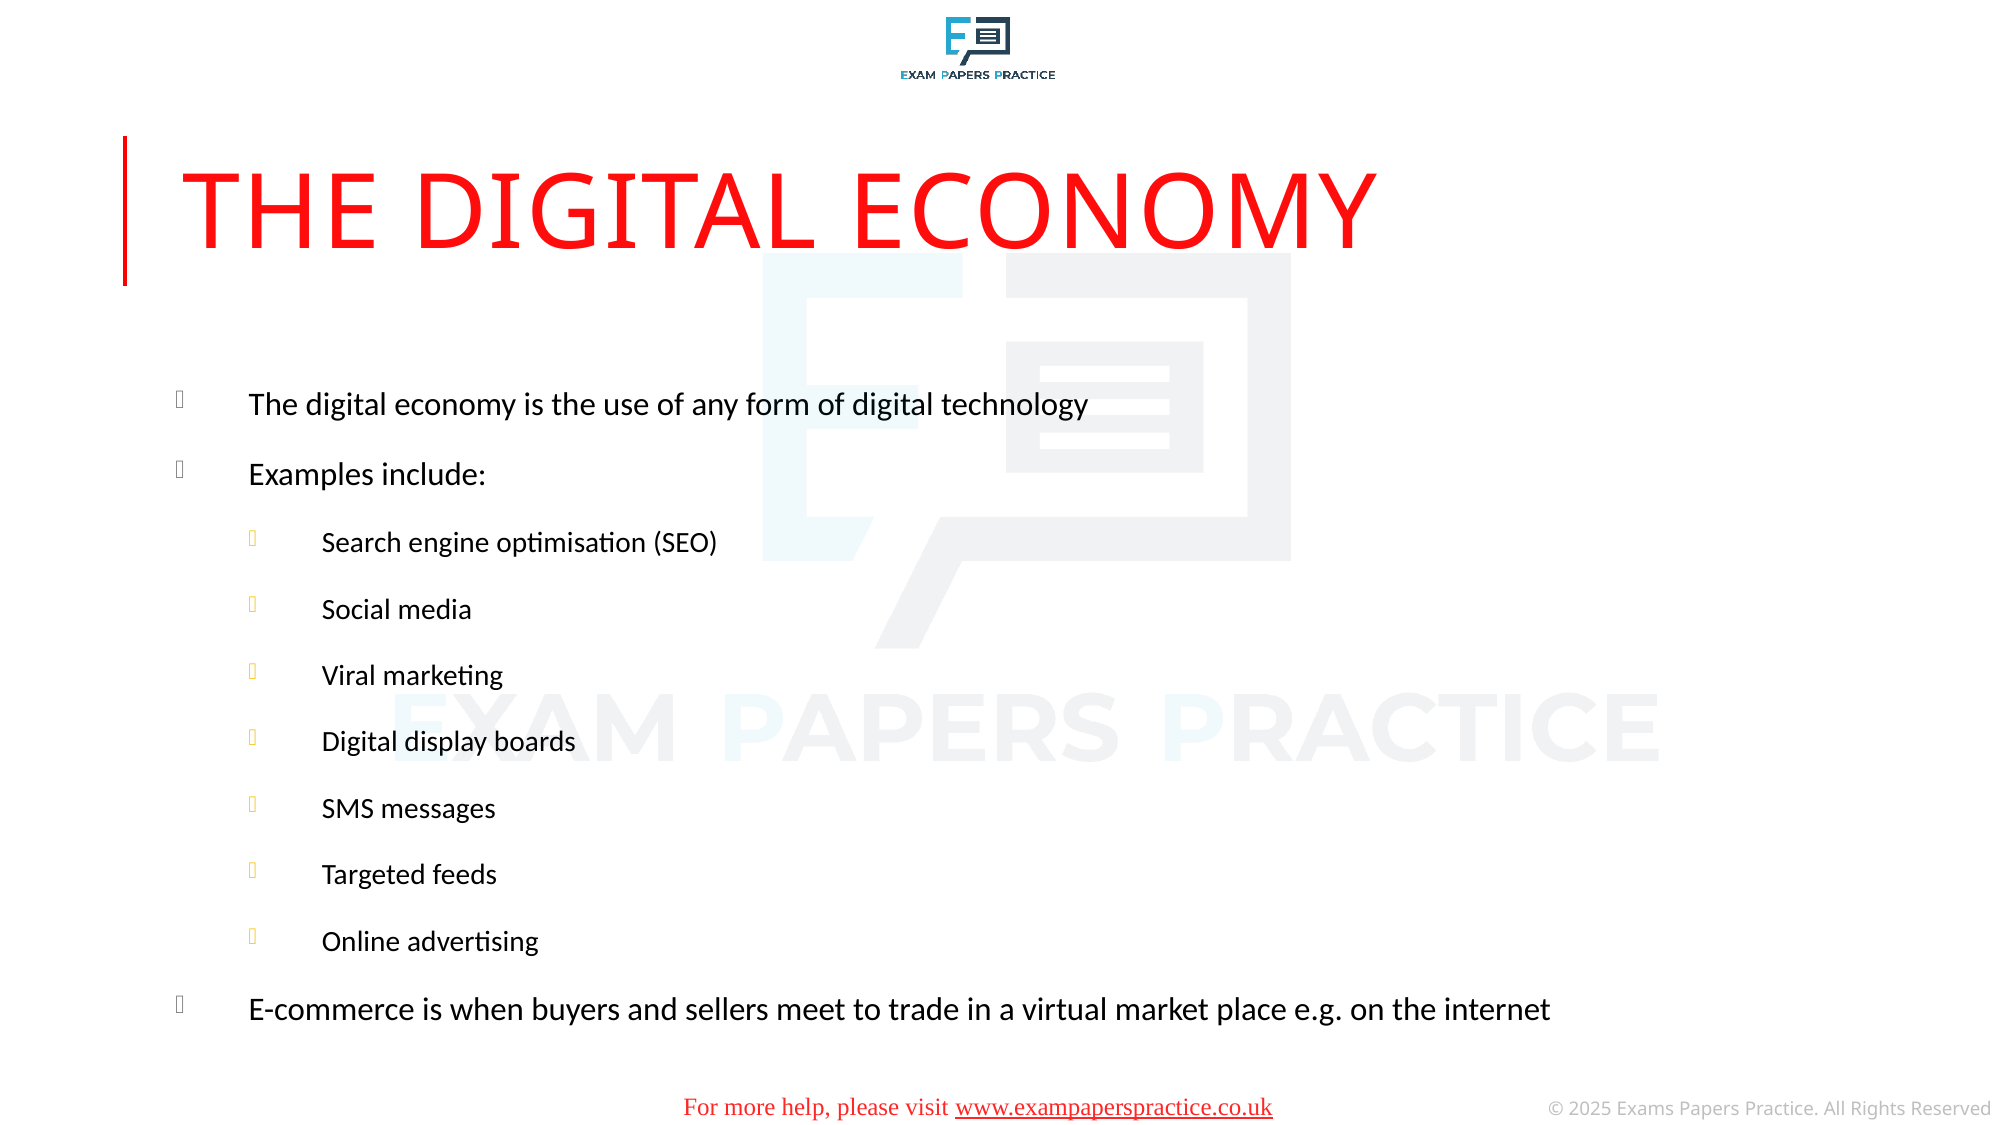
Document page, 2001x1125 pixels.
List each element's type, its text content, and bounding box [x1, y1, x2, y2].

text_box © 2025 Exams Papers Practice. All Rights Reserved [1519, 1088, 2000, 1125]
picture [395, 253, 1659, 762]
picture [901, 17, 1055, 80]
list The digital economy is the use of any form of digital technology Examples include: Search engine optimisation (SEO) Social media Viral marketing Digital display boards SMS messages Targeted feeds Online advertising E-commerce is when buyers and sellers meet to trade in a virtual market place e.g. on the internet [168, 375, 1763, 1035]
title The digital economy [168, 96, 1763, 342]
text_box For more help, please visit www.exampaperspractice.co.uk [646, 1083, 1310, 1122]
